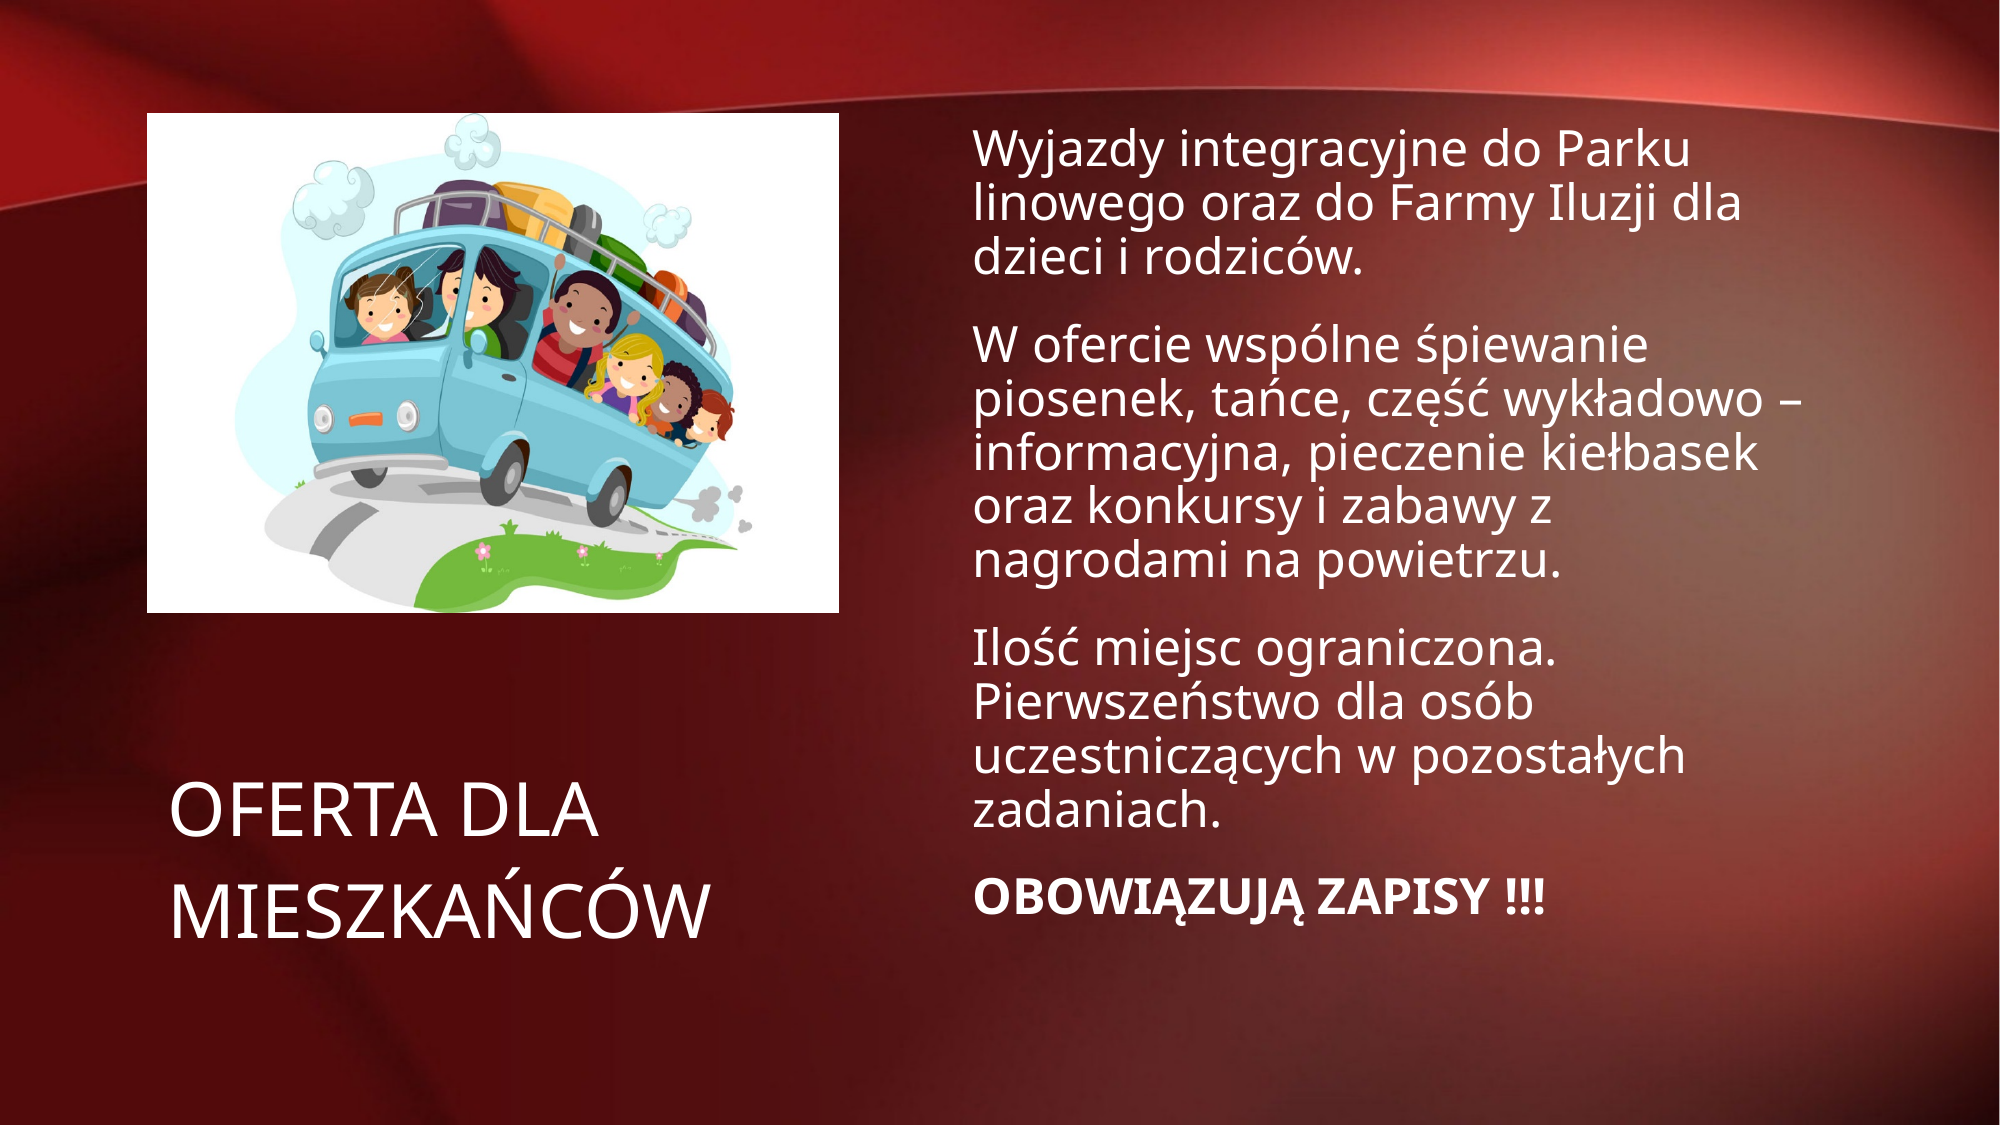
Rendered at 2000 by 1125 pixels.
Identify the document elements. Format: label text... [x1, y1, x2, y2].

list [147, 113, 839, 613]
picture [0, 0, 2000, 1125]
title Oferta dla mieszkańców [147, 704, 918, 965]
list Wyjazdy integracyjne do Parku linowego oraz do Farmy Iluzji dla dzieci i rodziców. W ofercie wspólne śpiewanie piosenek, tańce, część wykładowo – informacyjna, pieczenie kiełbasek oraz konkursy i zabawy z nagrodami na powietrzu. Ilość miejsc ograniczona. Pierwszeństwo dla osób uczestniczących w pozostałych zadaniach. OBOWIĄZUJĄ ZAPISY !!! [952, 113, 1838, 953]
